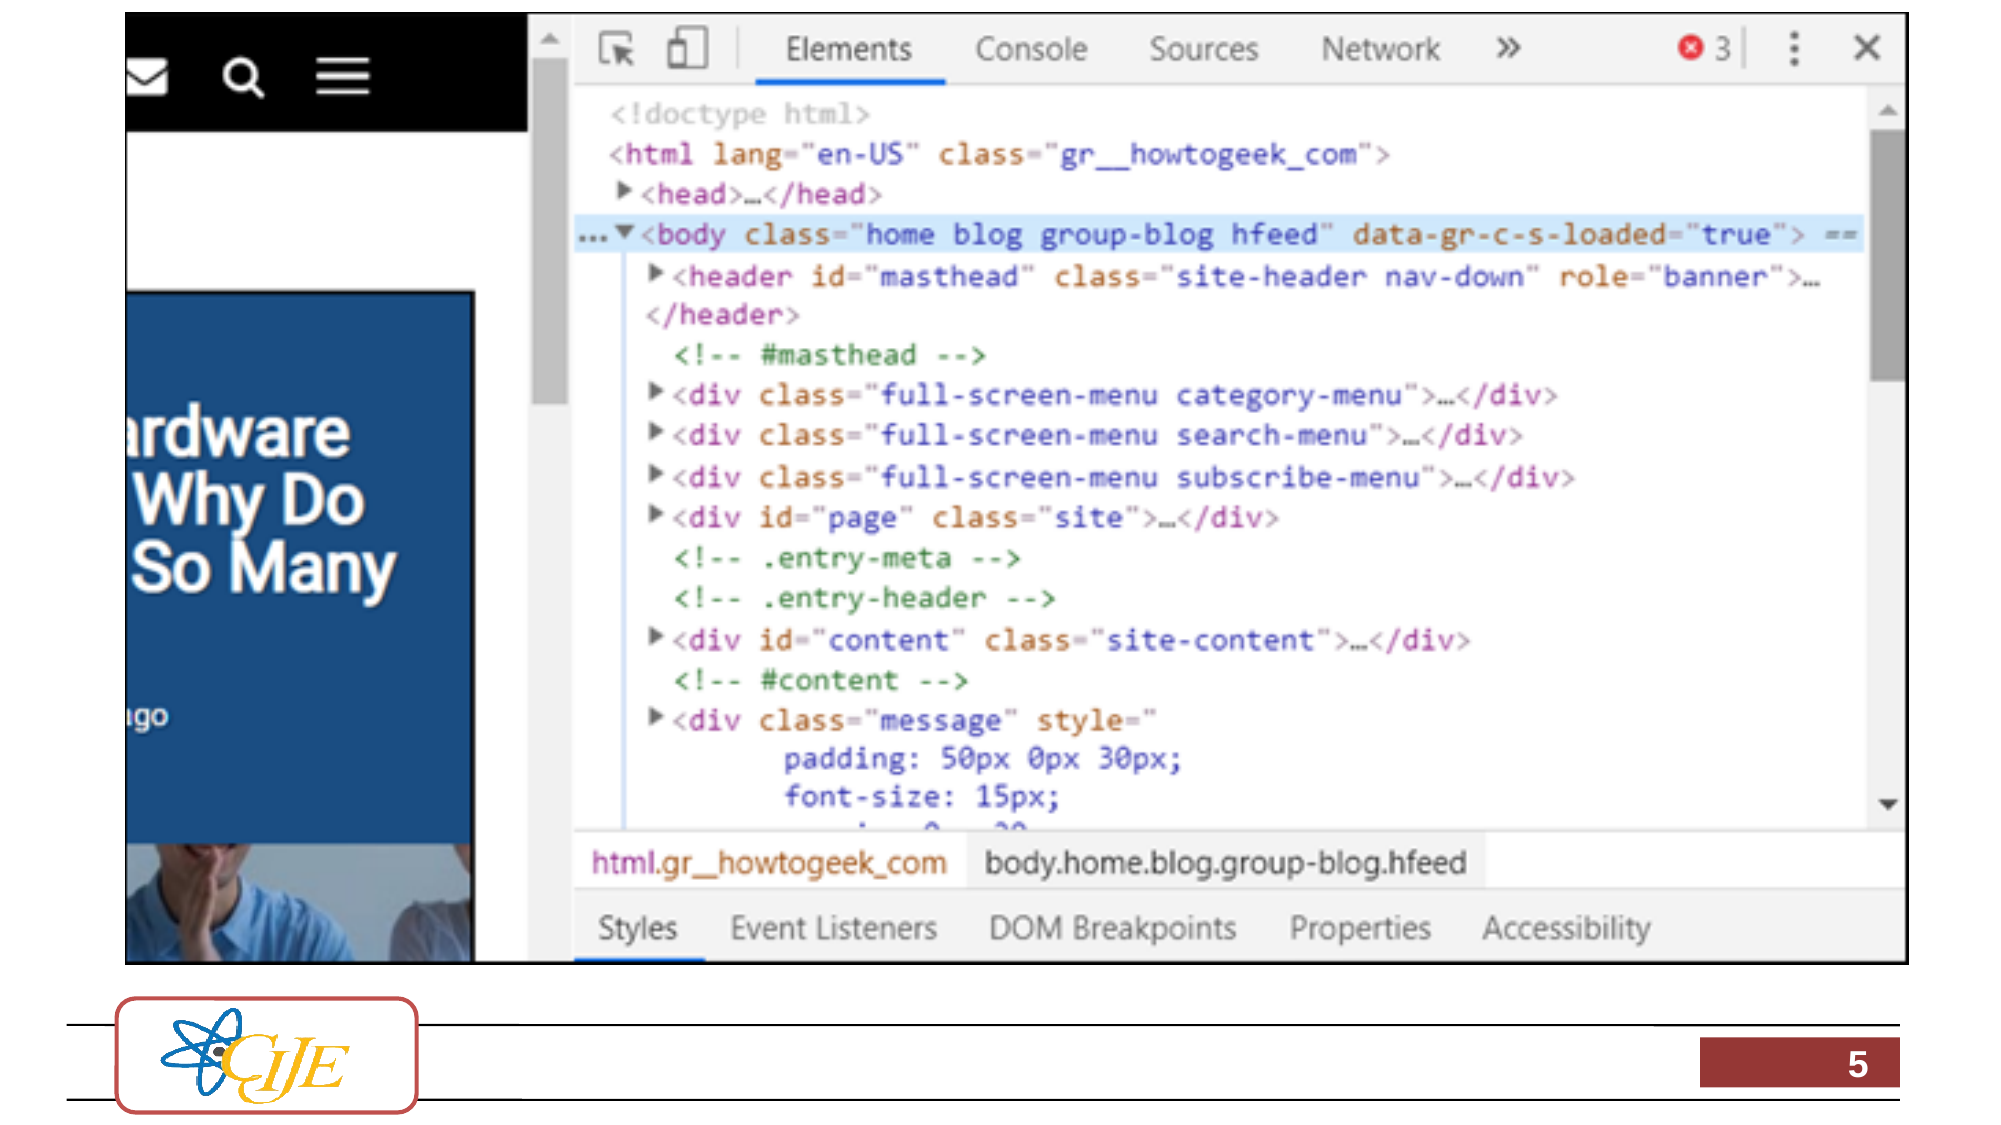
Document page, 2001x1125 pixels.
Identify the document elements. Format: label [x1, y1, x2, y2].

picture [124, 12, 1909, 965]
picture [158, 981, 367, 1125]
